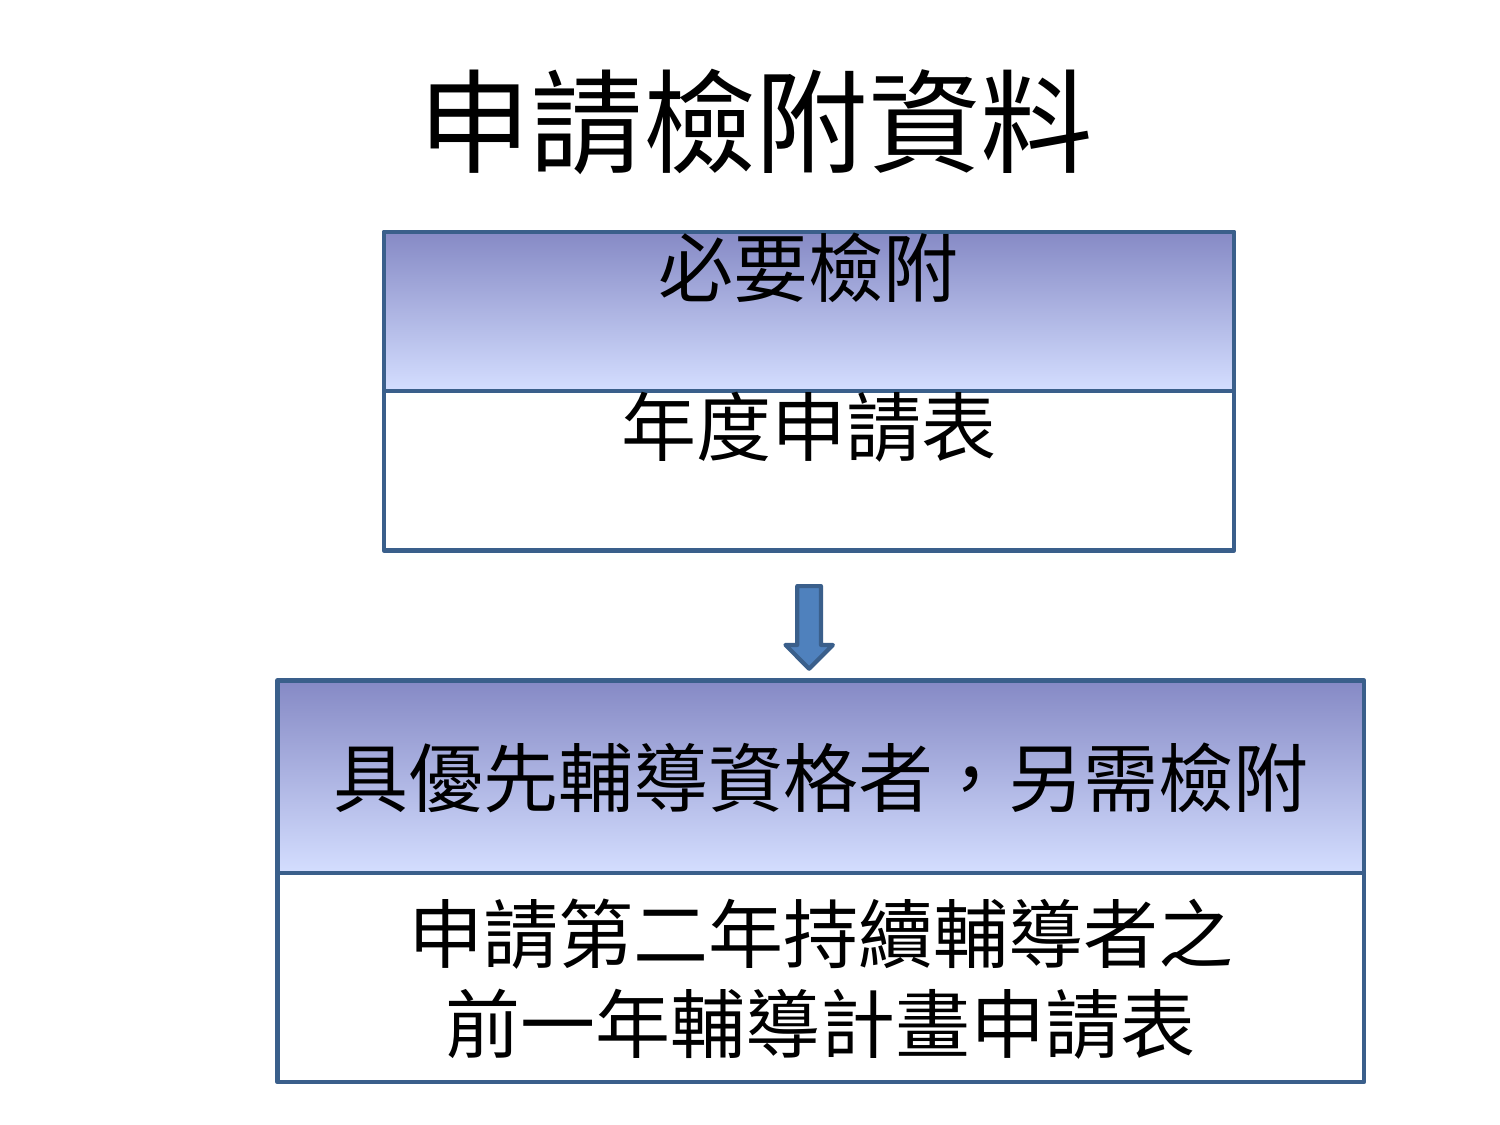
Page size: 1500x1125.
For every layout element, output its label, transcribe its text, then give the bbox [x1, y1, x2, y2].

text_box [783, 584, 835, 671]
title 申請檢附資料 [112, 54, 1399, 185]
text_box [277, 680, 1365, 1083]
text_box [383, 231, 1235, 551]
